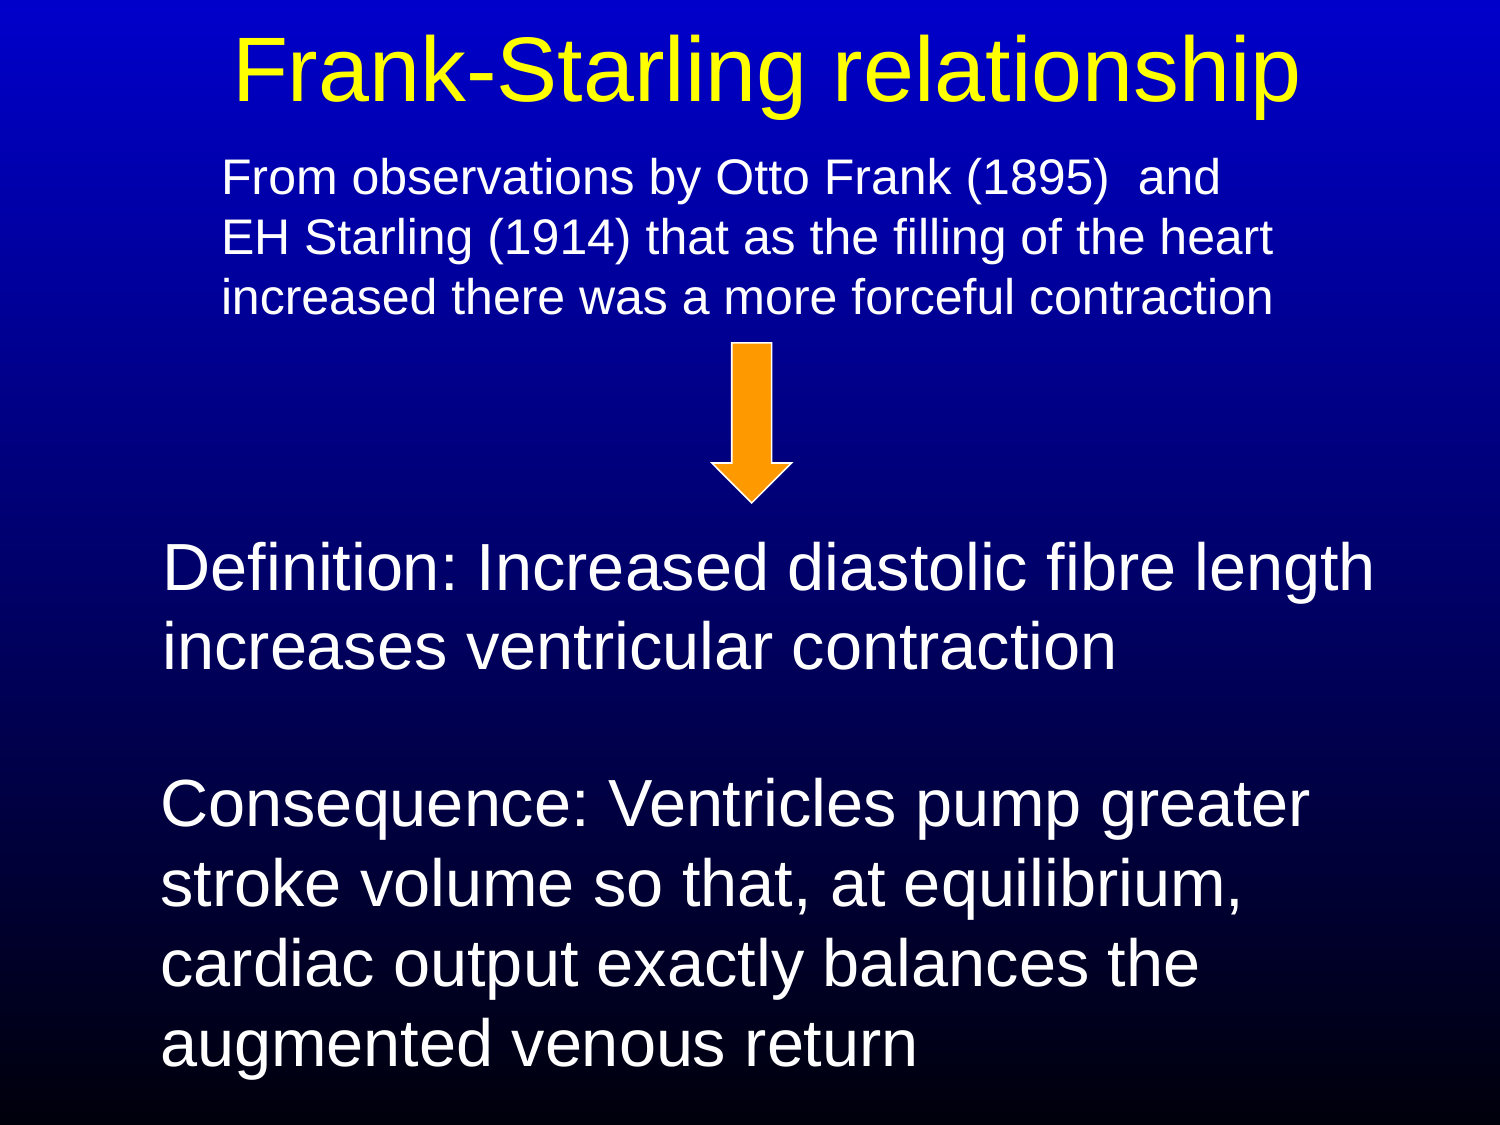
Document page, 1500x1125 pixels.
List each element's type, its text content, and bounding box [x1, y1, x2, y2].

text_box Consequence: Ventricles pump greater stroke volume so that, at equilibrium, cardiac output exactly balances the augmented venous return [145, 752, 1461, 1087]
title Frank-Starling relationship [129, 0, 1406, 131]
text_box From observations by Otto Frank (1895) and EH Starling (1914) that as the filling of the heart increased there was a more forceful contraction [206, 137, 1317, 333]
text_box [147, 342, 1399, 752]
